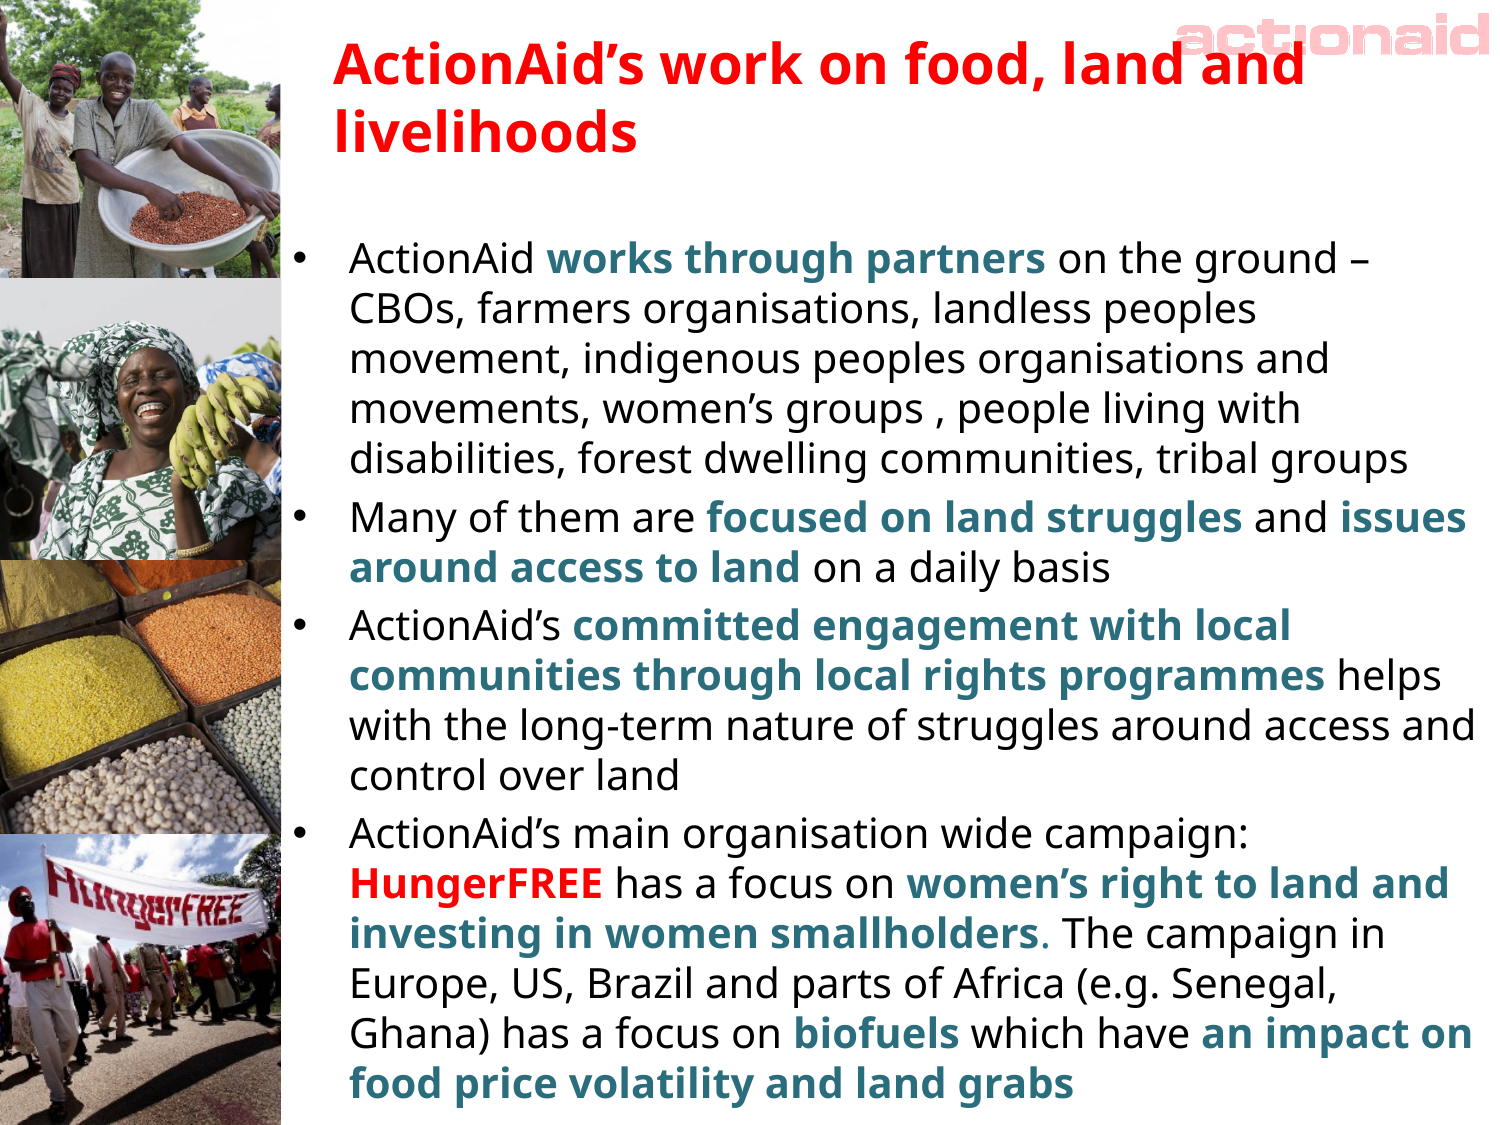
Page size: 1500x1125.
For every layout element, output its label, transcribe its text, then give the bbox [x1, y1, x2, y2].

list ActionAid works through partners on the ground – CBOs, farmers organisations, landless peoples movement, indigenous peoples organisations and movements, women’s groups , people living with disabilities, forest dwelling communities, tribal groups Many of them are focused on land struggles and issues around access to land on a daily basis ActionAid’s committed engagement with local communities through local rights programmes helps with the long-term nature of struggles around access and control over land ActionAid’s main organisation wide campaign: HungerFREE has a focus on women’s right to land and investing in women smallholders. The campaign in Europe, US, Brazil and parts of Africa (e.g. Senegal, Ghana) has a focus on biofuels which have an impact on food price volatility and land grabs [285, 224, 1500, 1125]
title ActionAid’s work on food, land and livelihoods [318, 18, 1483, 173]
picture [0, 0, 282, 1125]
